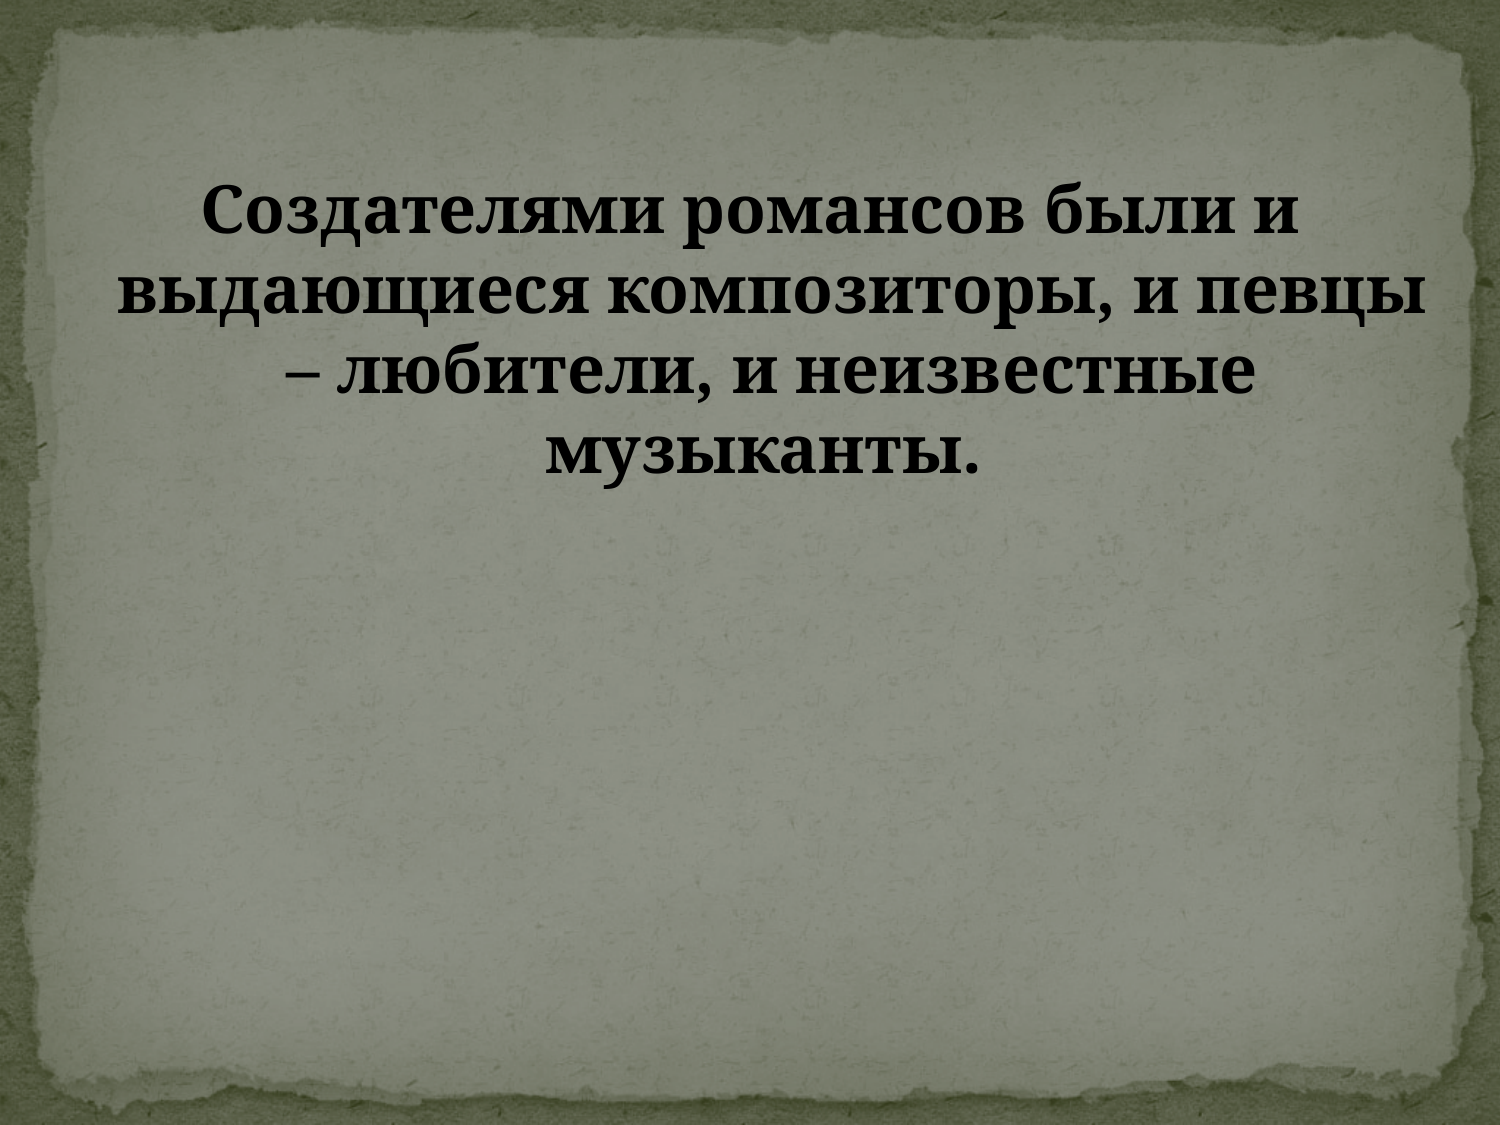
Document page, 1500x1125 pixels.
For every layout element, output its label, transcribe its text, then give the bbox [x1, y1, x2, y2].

list Создателями романсов были и выдающиеся композиторы, и певцы – любители, и неизвестные музыканты. [41, 66, 1459, 1000]
